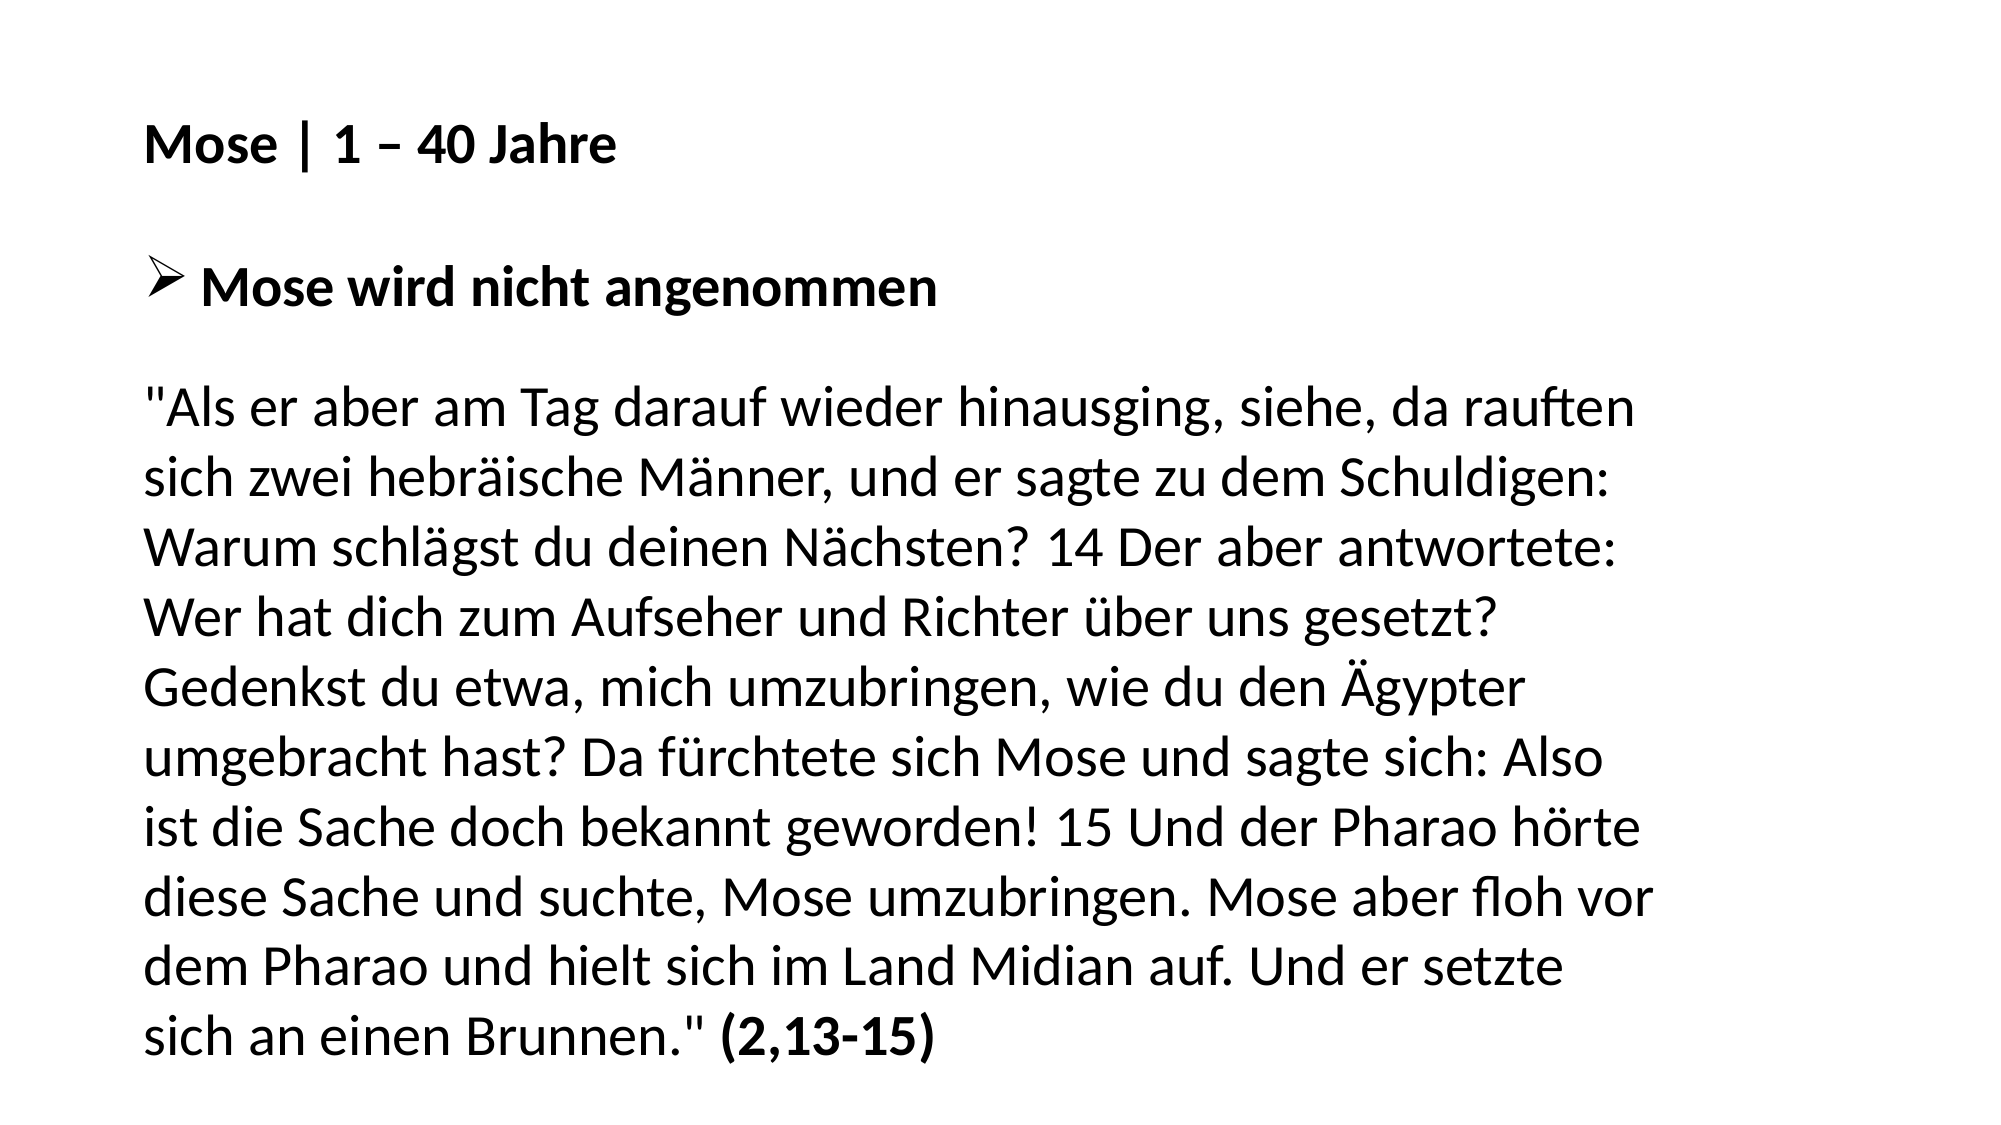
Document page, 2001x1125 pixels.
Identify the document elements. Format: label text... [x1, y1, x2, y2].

text_box Mose | 1 – 40 Jahre [128, 97, 957, 183]
text_box Mose wird nicht angenommen "Als er aber am Tag darauf wieder hinausging, siehe, da rauften sich zwei hebräische Männer, und er sagte zu dem Schuldigen: Warum schlägst du deinen Nächsten? 14 Der aber antwortete: Wer hat dich zum Aufseher und Richter über uns gesetzt? Gedenkst du etwa, mich umzubringen, wie du den Ägypter umgebracht hast? Da fürchtete sich Mose und sagte sich: Also ist die Sache doch bekannt geworden! 15 Und der Pharao hörte diese Sache und suchte, Mose umzubringen. Mose aber floh vor dem Pharao und hielt sich im Land Midian auf. Und er setzte sich an einen Brunnen." (2,13-15) [128, 241, 1676, 1075]
